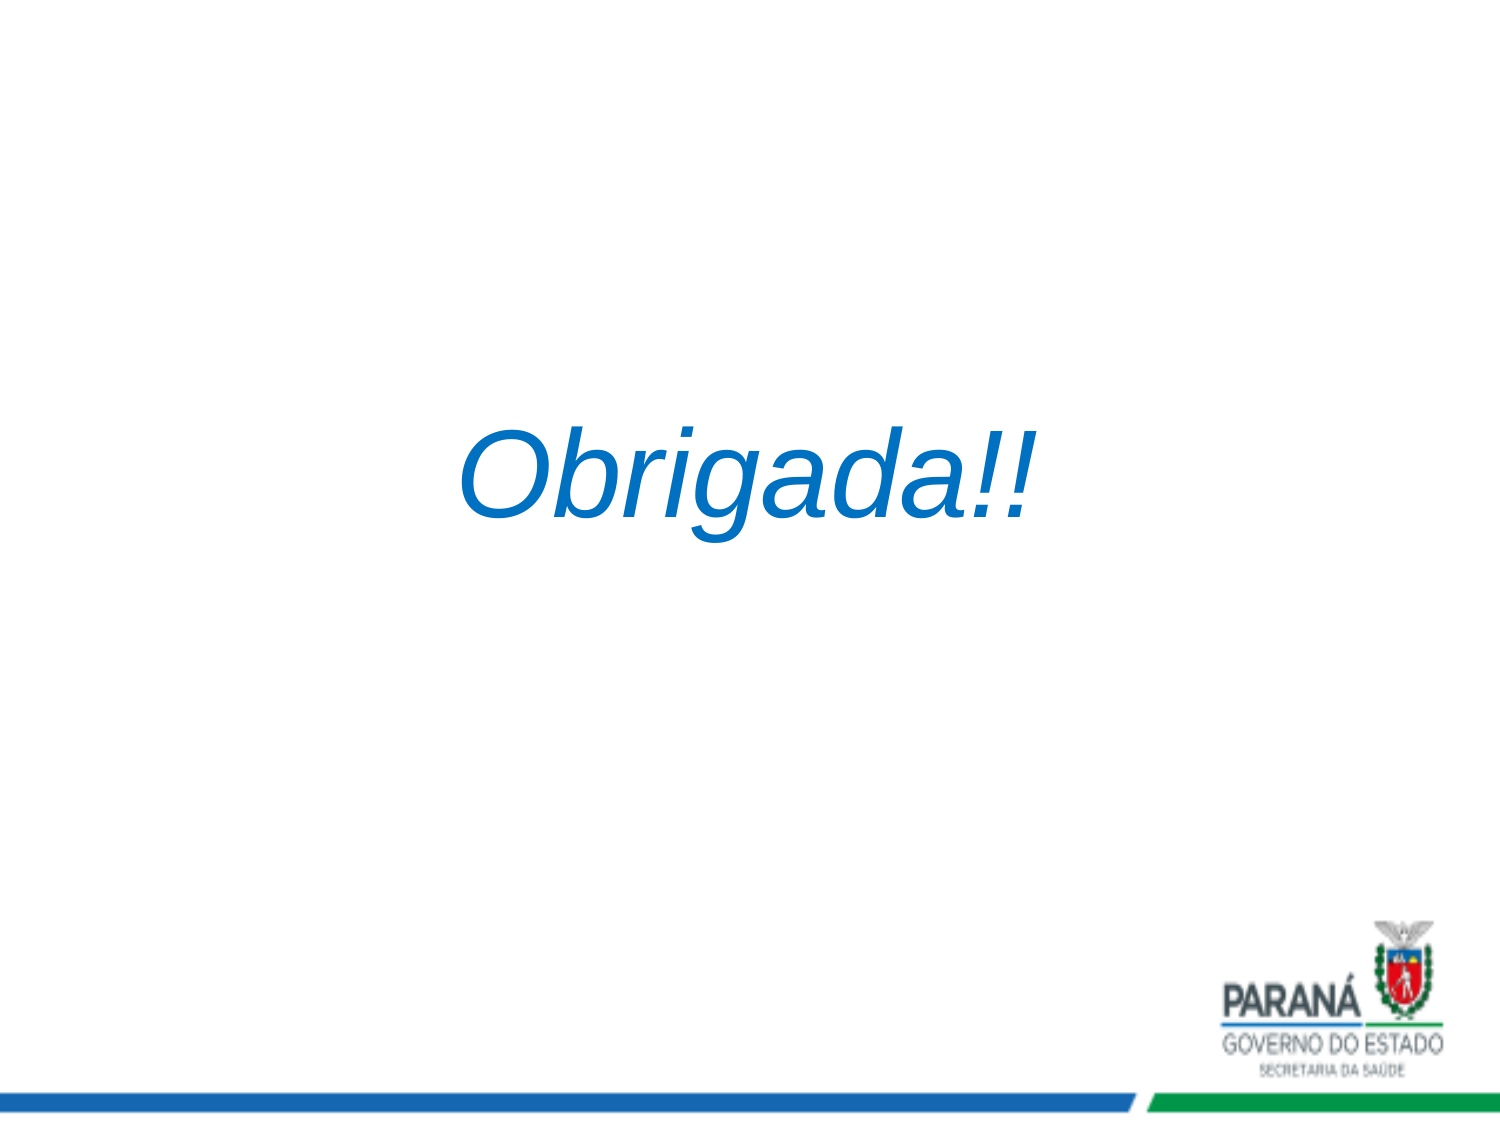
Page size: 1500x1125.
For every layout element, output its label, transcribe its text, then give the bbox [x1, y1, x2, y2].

text_box Obrigada!! [336, 385, 1158, 526]
picture [0, 0, 1500, 1125]
